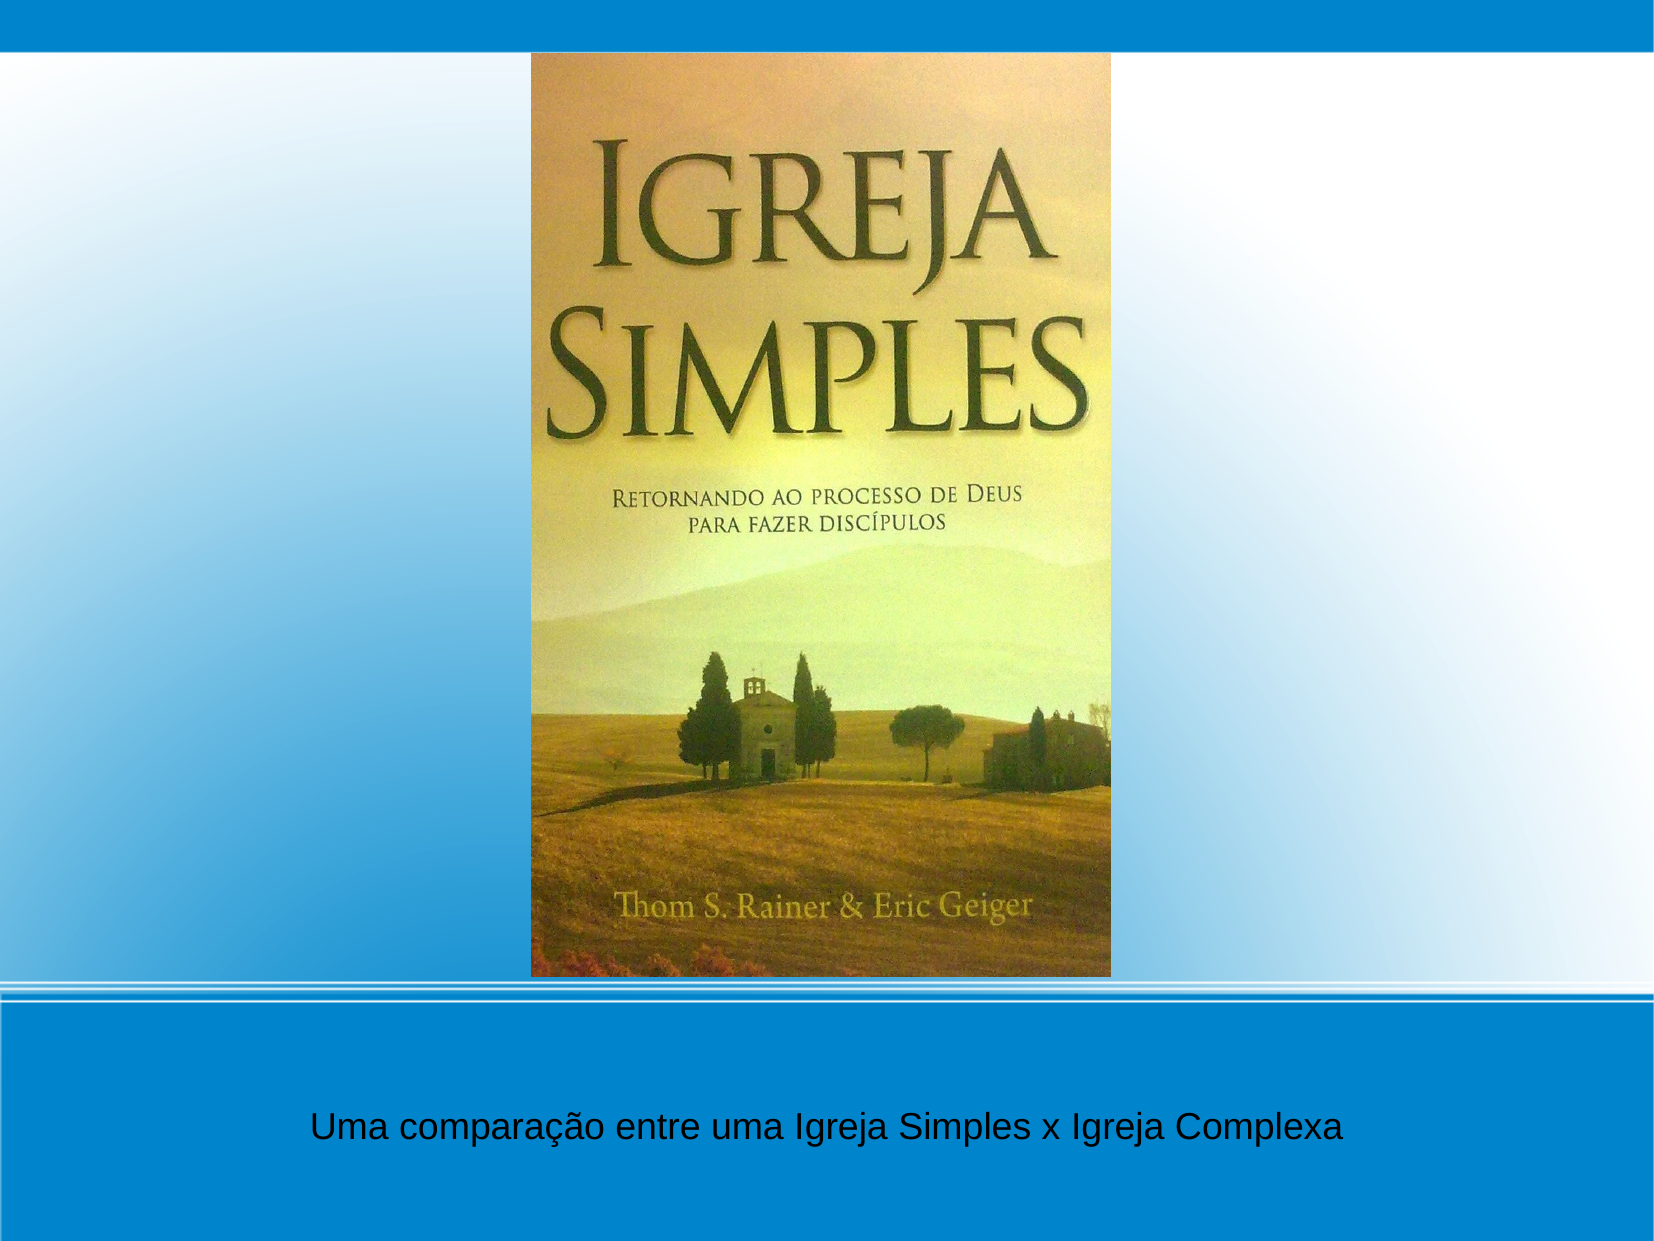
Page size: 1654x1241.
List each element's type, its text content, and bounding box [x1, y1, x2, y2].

picture [0, 52, 1654, 1241]
text_box Uma comparação entre uma Igreja Simples x Igreja Complexa [82, 1021, 1571, 1229]
